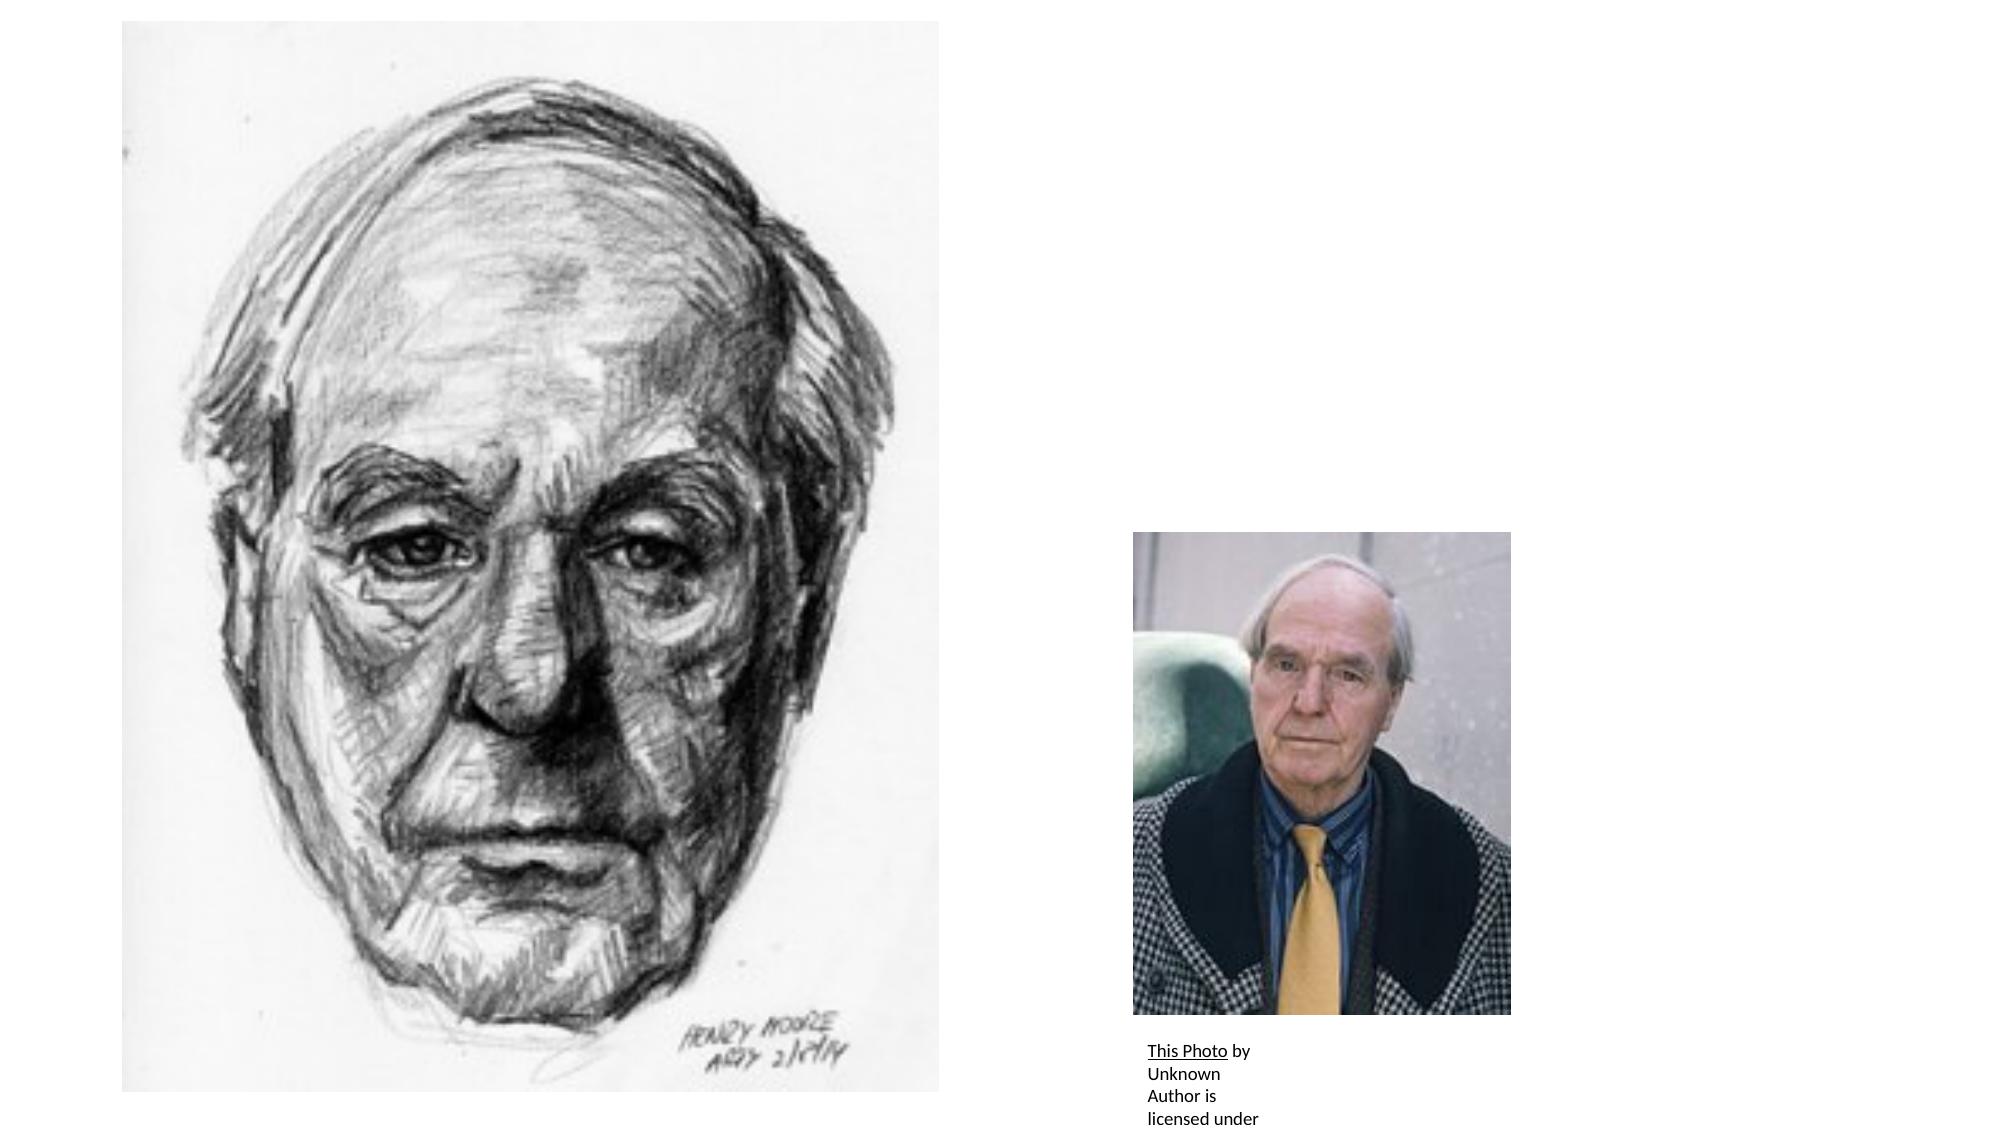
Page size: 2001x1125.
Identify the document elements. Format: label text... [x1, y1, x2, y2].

text_box This Photo by Unknown Author is licensed under CC BY-SA [1132, 1031, 1277, 1125]
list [122, 21, 939, 1092]
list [1132, 532, 1511, 1015]
